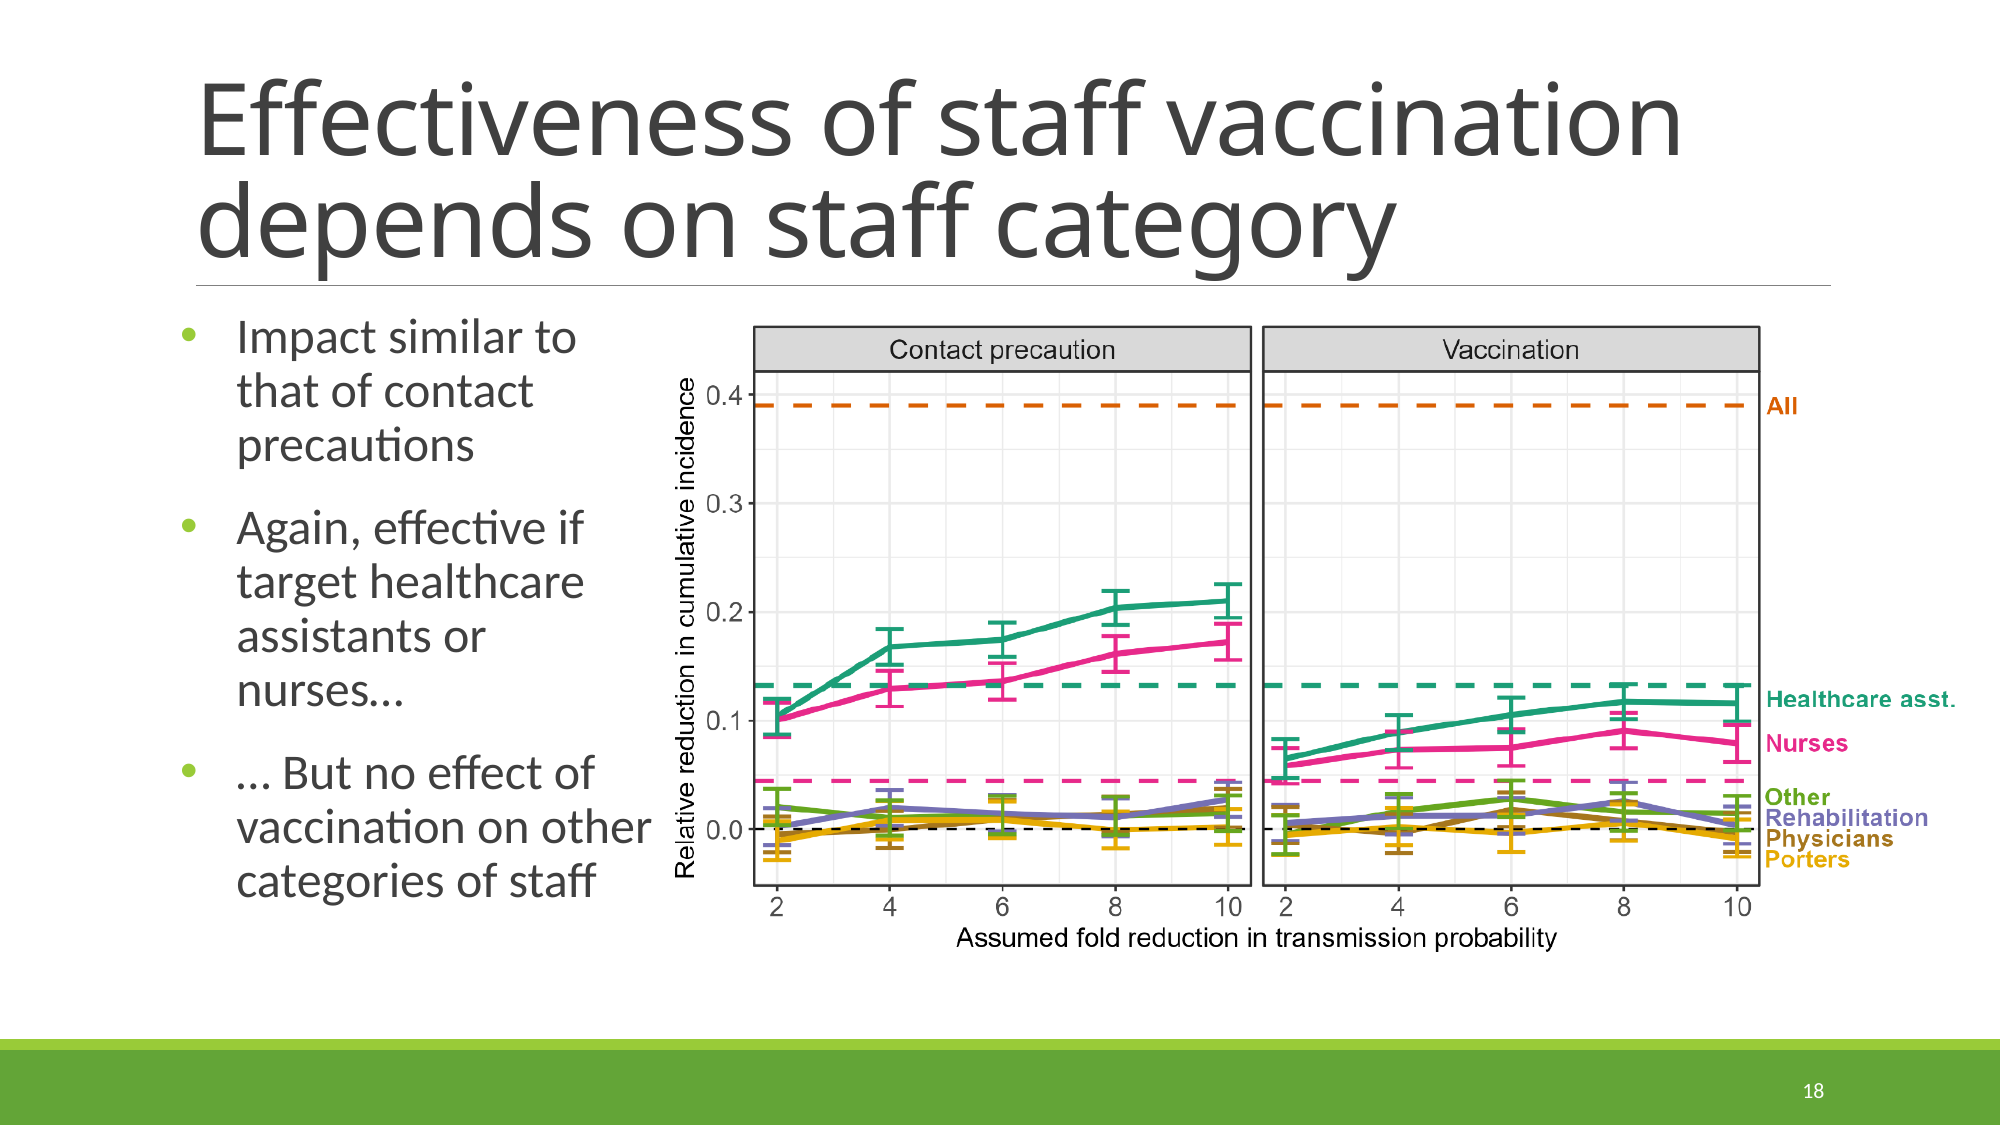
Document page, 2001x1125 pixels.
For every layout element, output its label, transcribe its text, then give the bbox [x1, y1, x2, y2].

picture [662, 314, 1961, 964]
title Effectiveness of staff vaccination depends on staff category [180, 47, 1830, 285]
list Impact similar to that of contact precautions Again, effective if target healthcare assistants or nurses… … But no effect of vaccination on other categories of staff [180, 302, 664, 963]
slide_number 18 [1624, 1059, 1840, 1120]
